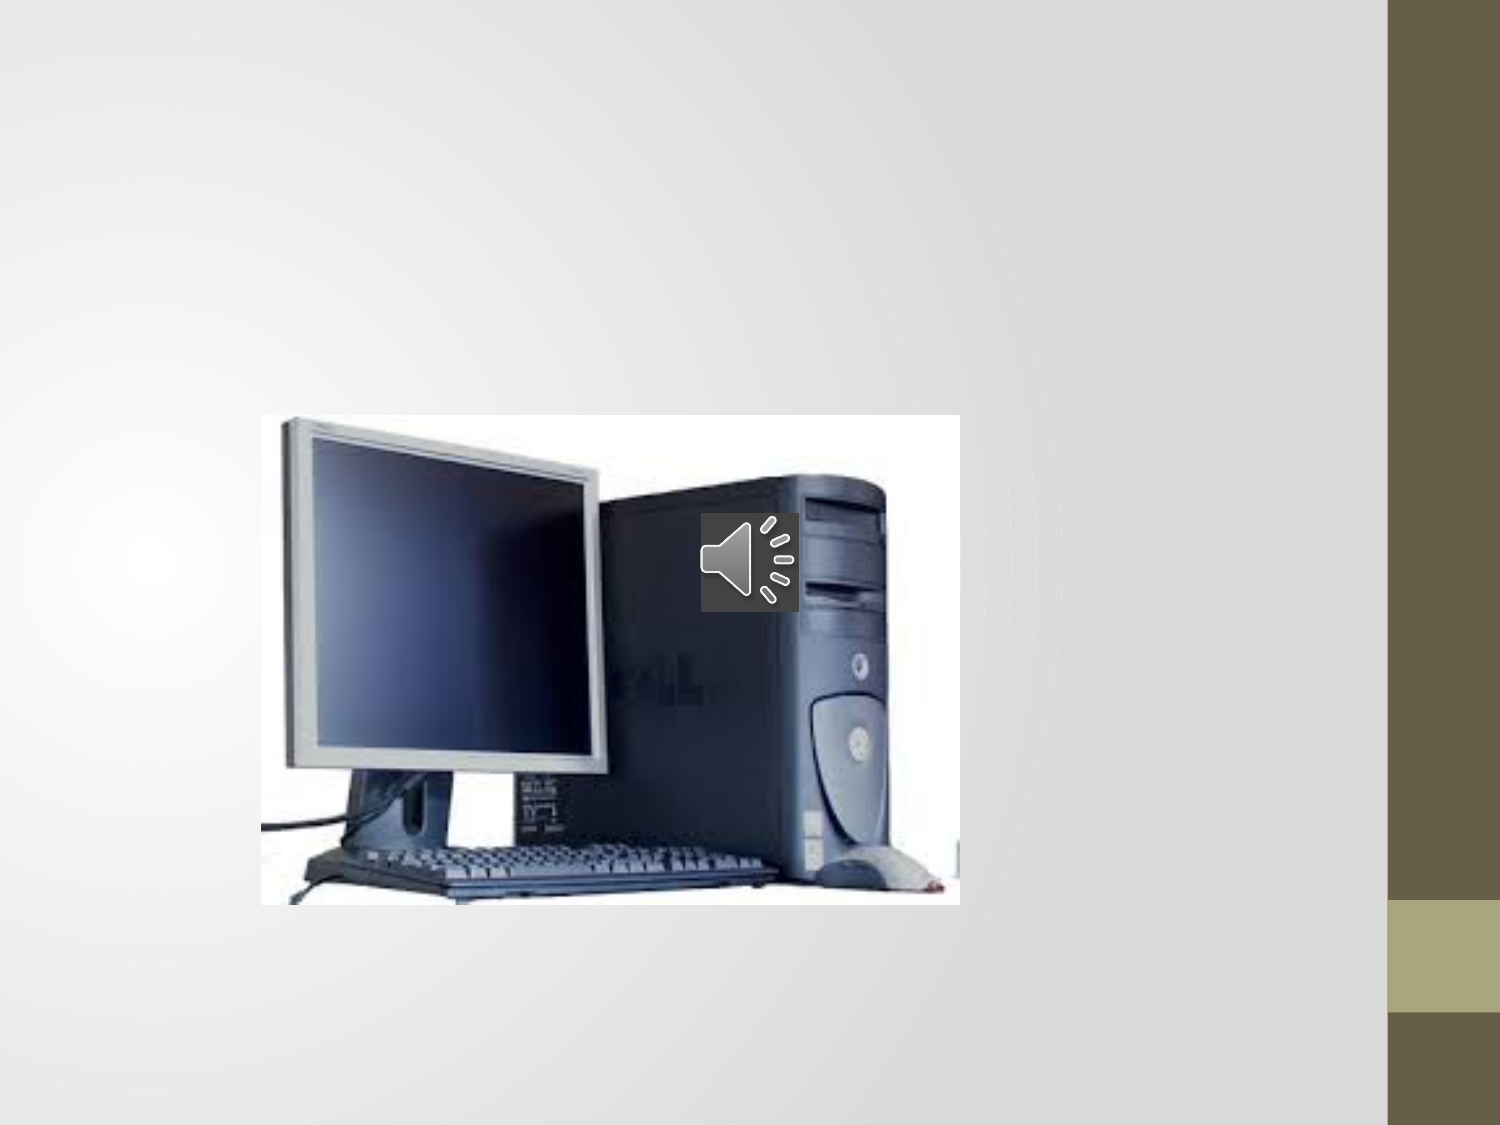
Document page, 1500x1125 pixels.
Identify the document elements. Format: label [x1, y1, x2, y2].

picture [261, 415, 960, 906]
